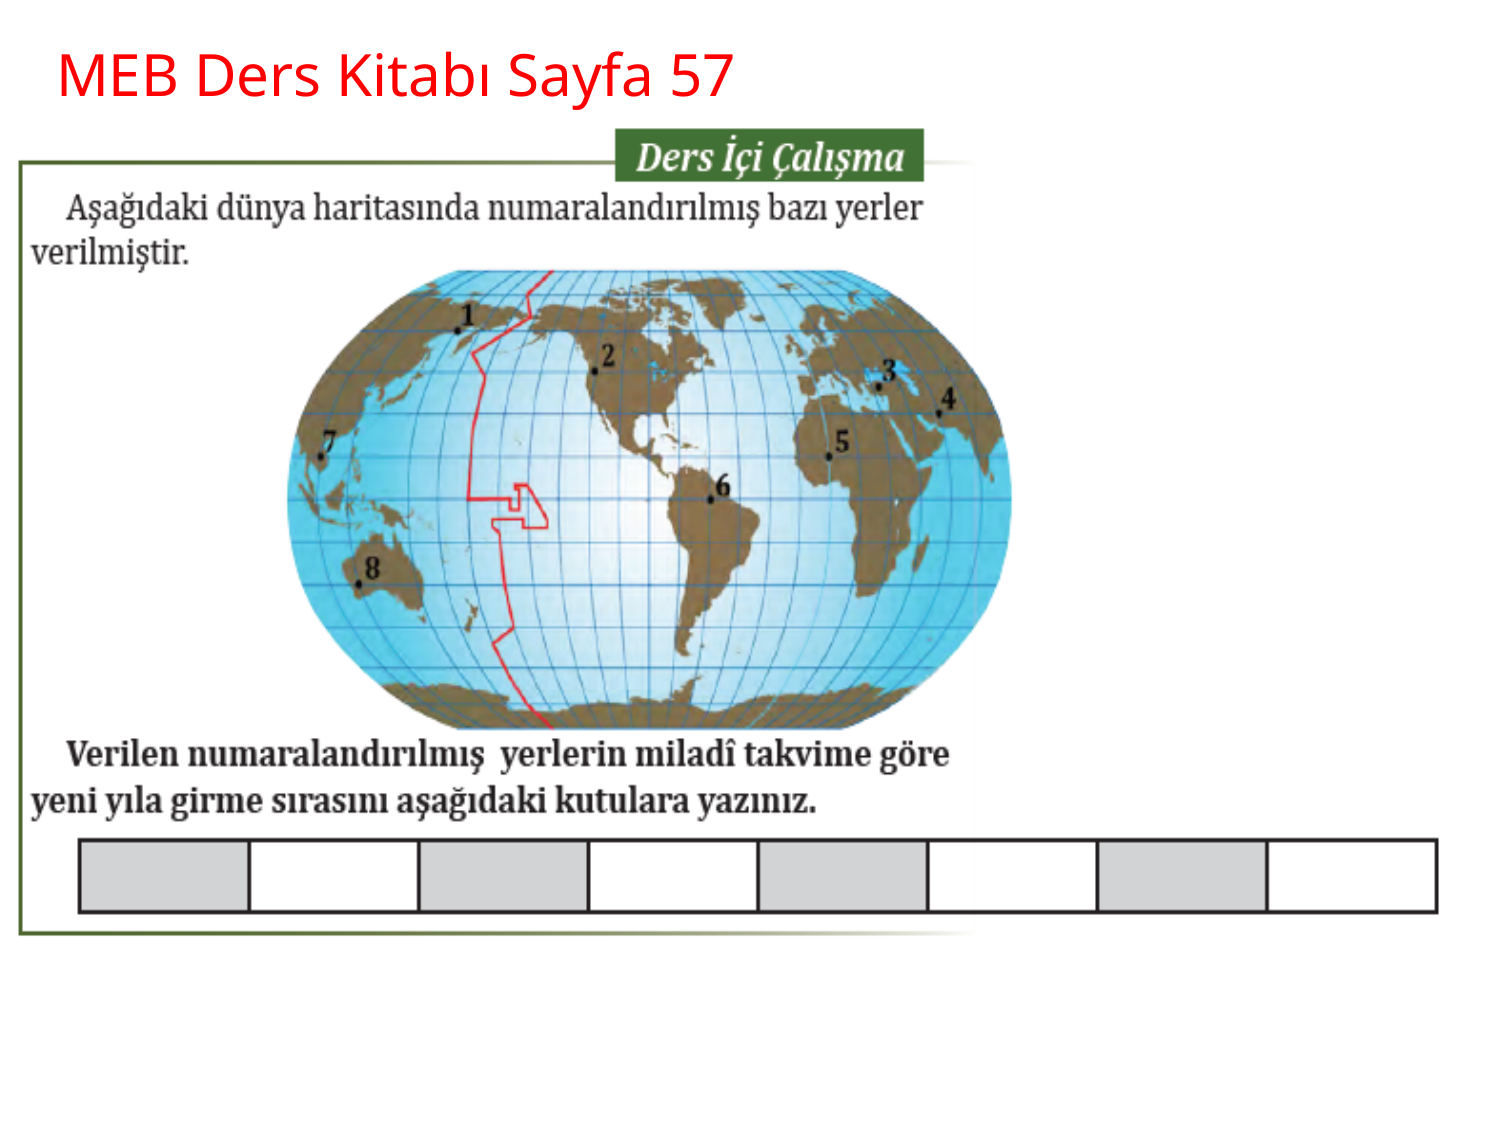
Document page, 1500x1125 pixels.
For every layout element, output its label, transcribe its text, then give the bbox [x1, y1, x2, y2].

picture [0, 125, 1500, 953]
text_box MEB Ders Kitabı Sayfa 57 [41, 30, 1500, 116]
